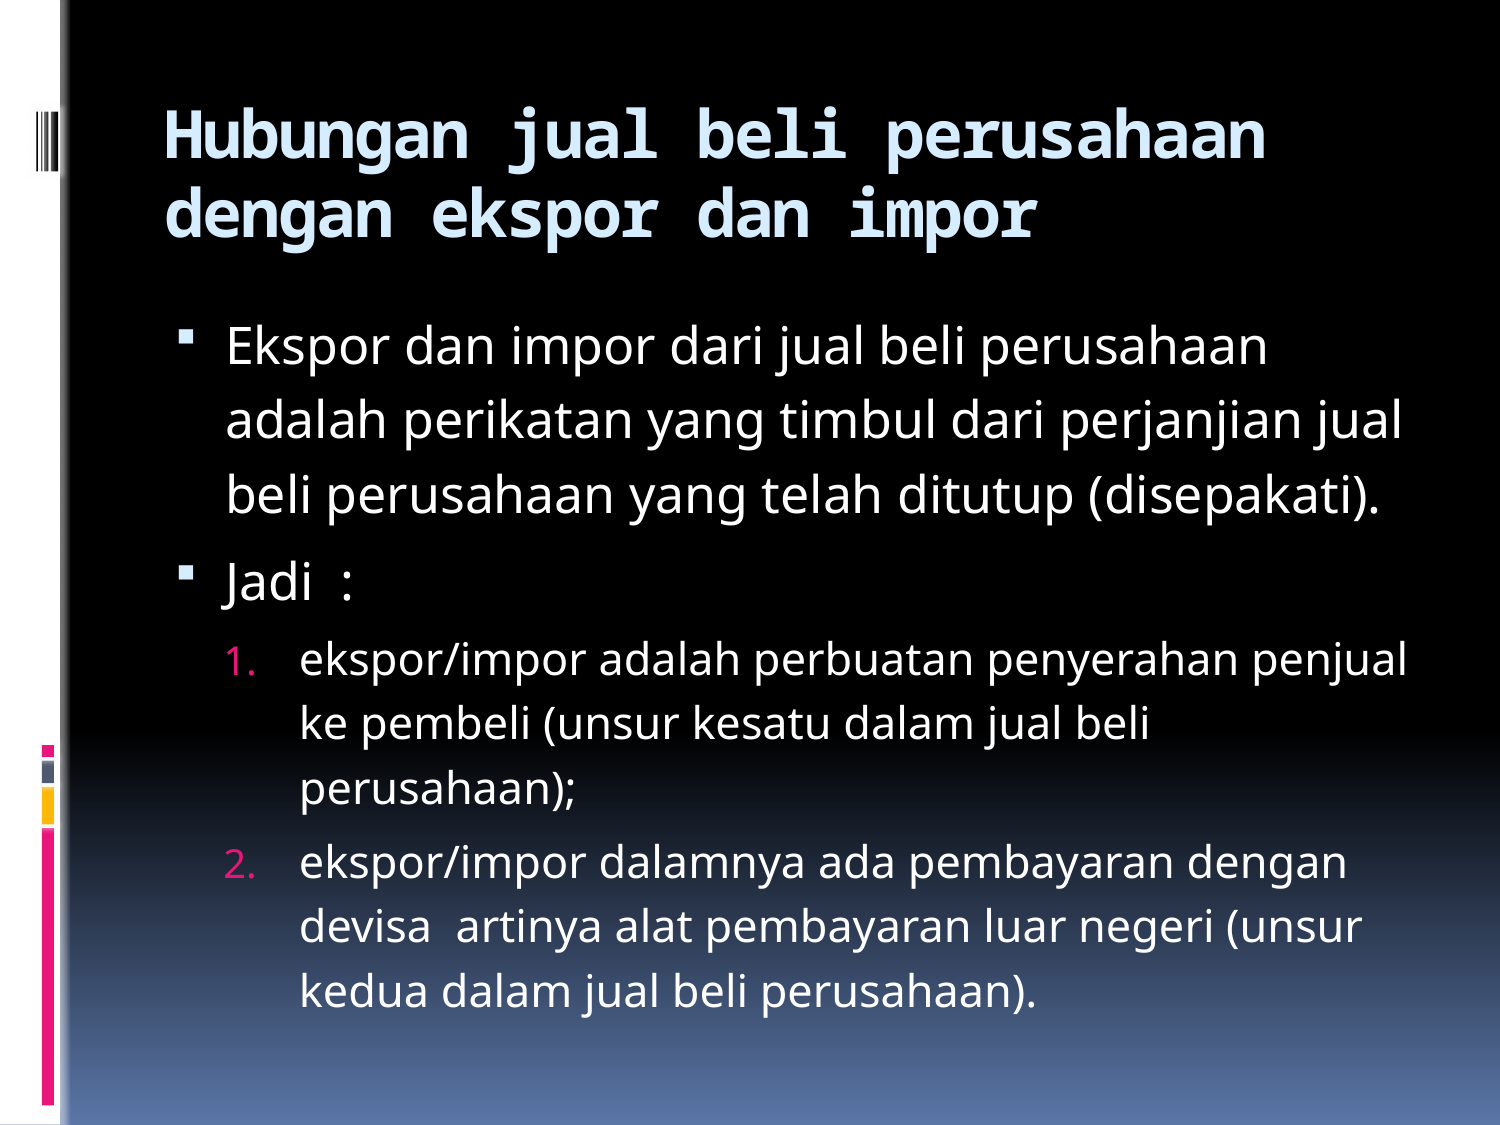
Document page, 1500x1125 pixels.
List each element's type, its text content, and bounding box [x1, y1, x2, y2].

list Ekspor dan impor dari jual beli perusahaan adalah perikatan yang timbul dari perjanjian jual beli perusahaan yang telah ditutup (disepakati). Jadi : ekspor/impor adalah perbuatan penyerahan penjual ke pembeli (unsur kesatu dalam jual beli perusahaan); ekspor/impor dalamnya ada pembayaran dengan devisa artinya alat pembayaran luar negeri (unsur kedua dalam jual beli perusahaan). [150, 292, 1425, 1043]
title Hubungan jual beli perusahaan dengan ekspor dan impor [150, 83, 1425, 234]
